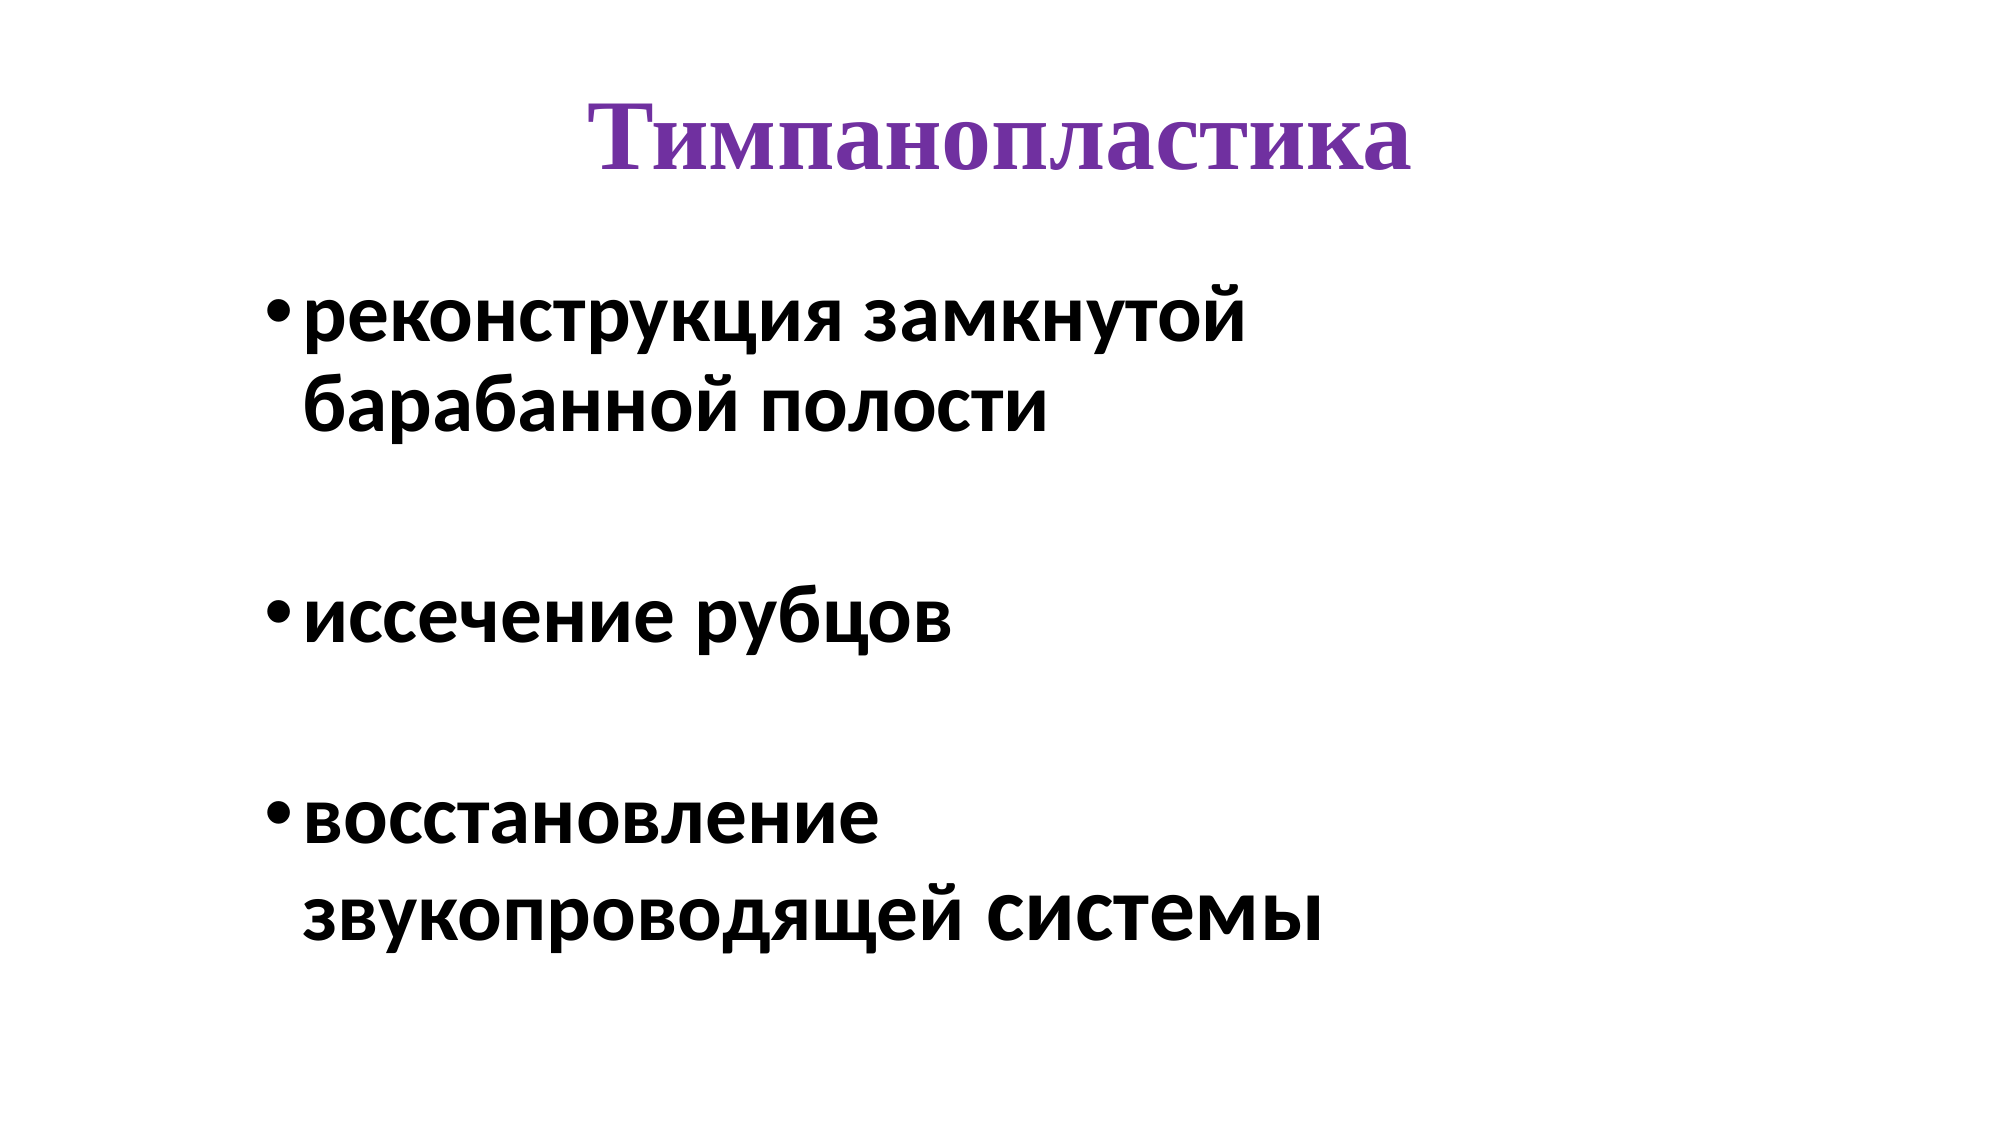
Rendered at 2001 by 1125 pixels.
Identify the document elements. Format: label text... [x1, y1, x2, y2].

text_box Тимпанопластика [249, 62, 1750, 198]
title [137, 59, 1863, 278]
list реконструкция замкнутой барабанной полости иссечение рубцов восстановление звукопроводящей системы [249, 262, 1750, 1125]
